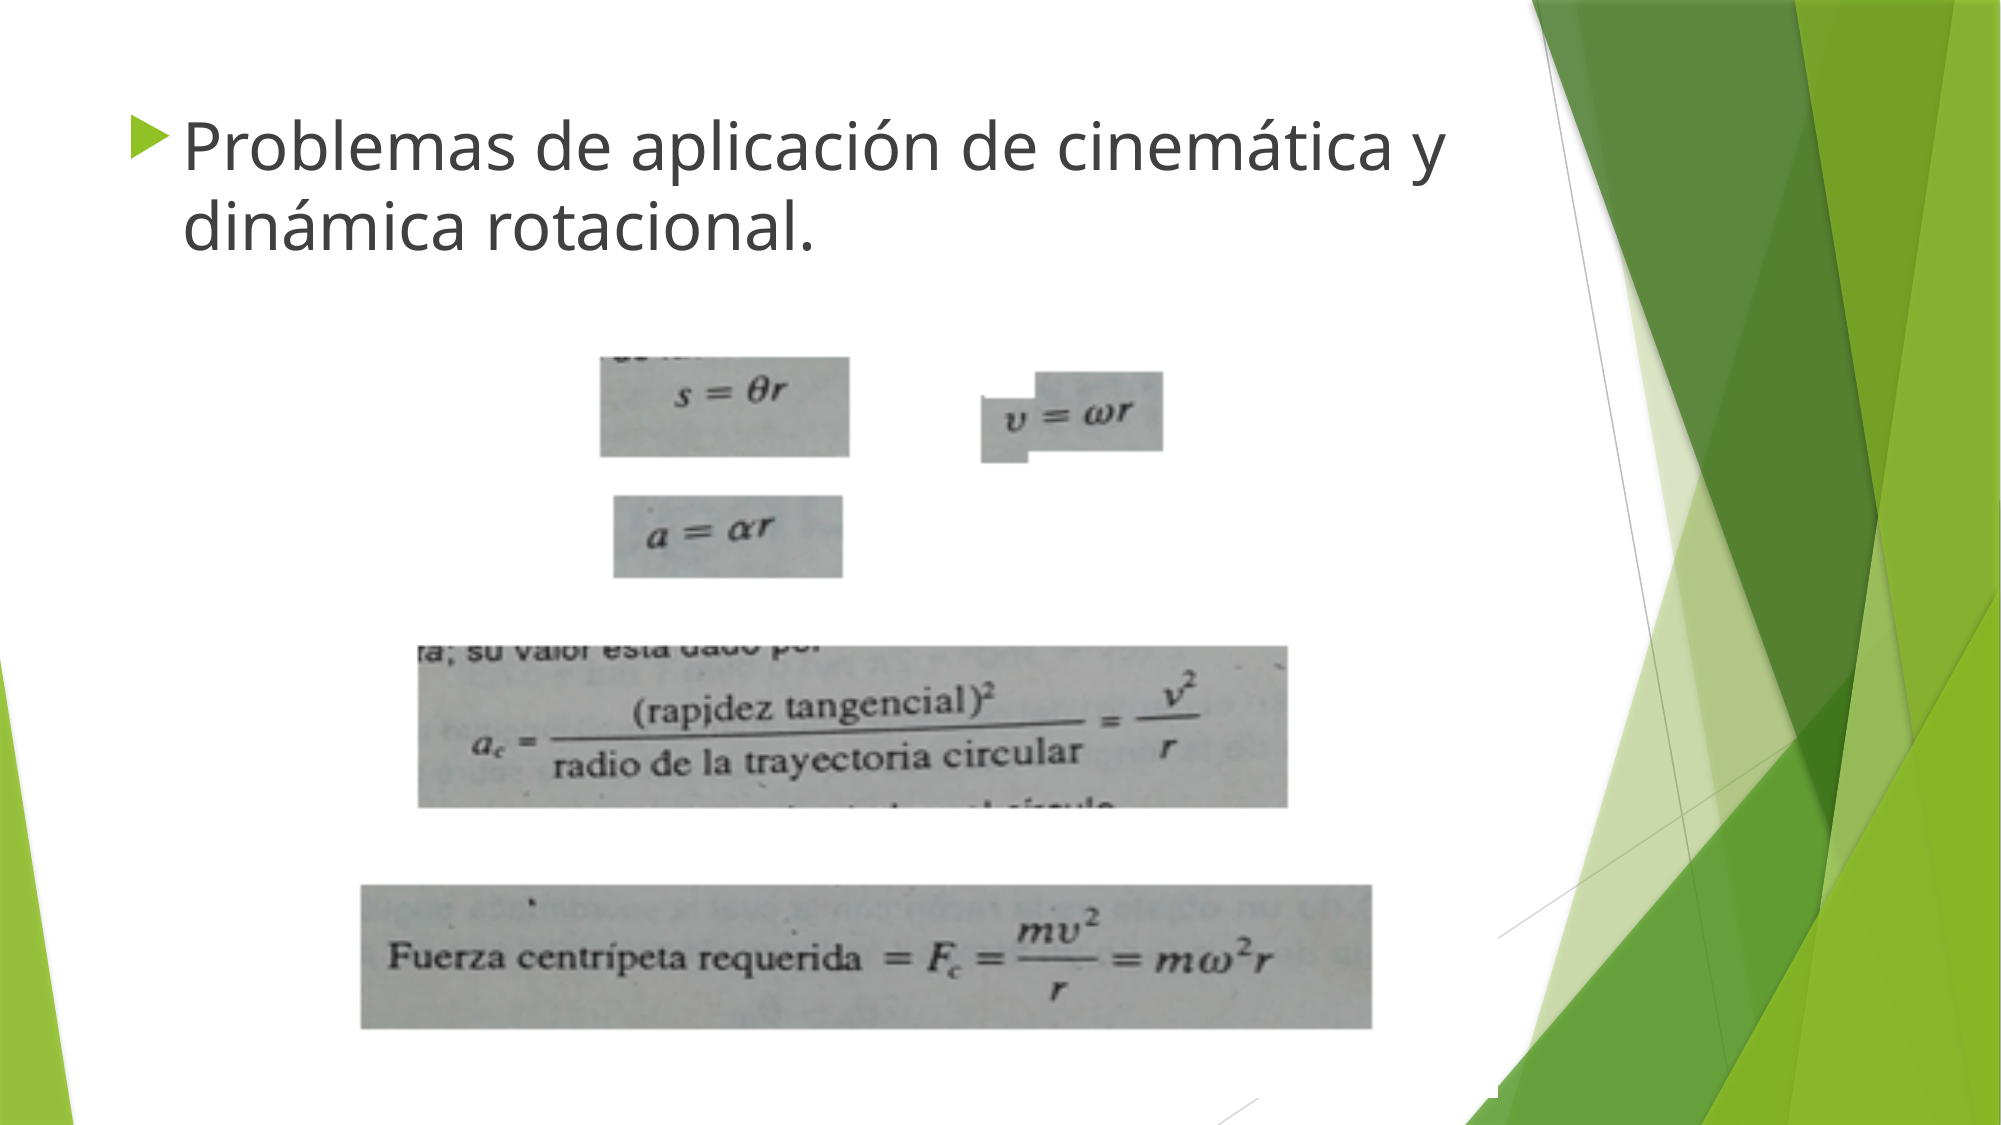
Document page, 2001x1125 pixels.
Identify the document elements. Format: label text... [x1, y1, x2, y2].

picture [307, 299, 1499, 1099]
list Problemas de aplicación de cinemática y dinámica rotacional. [111, 96, 1522, 733]
